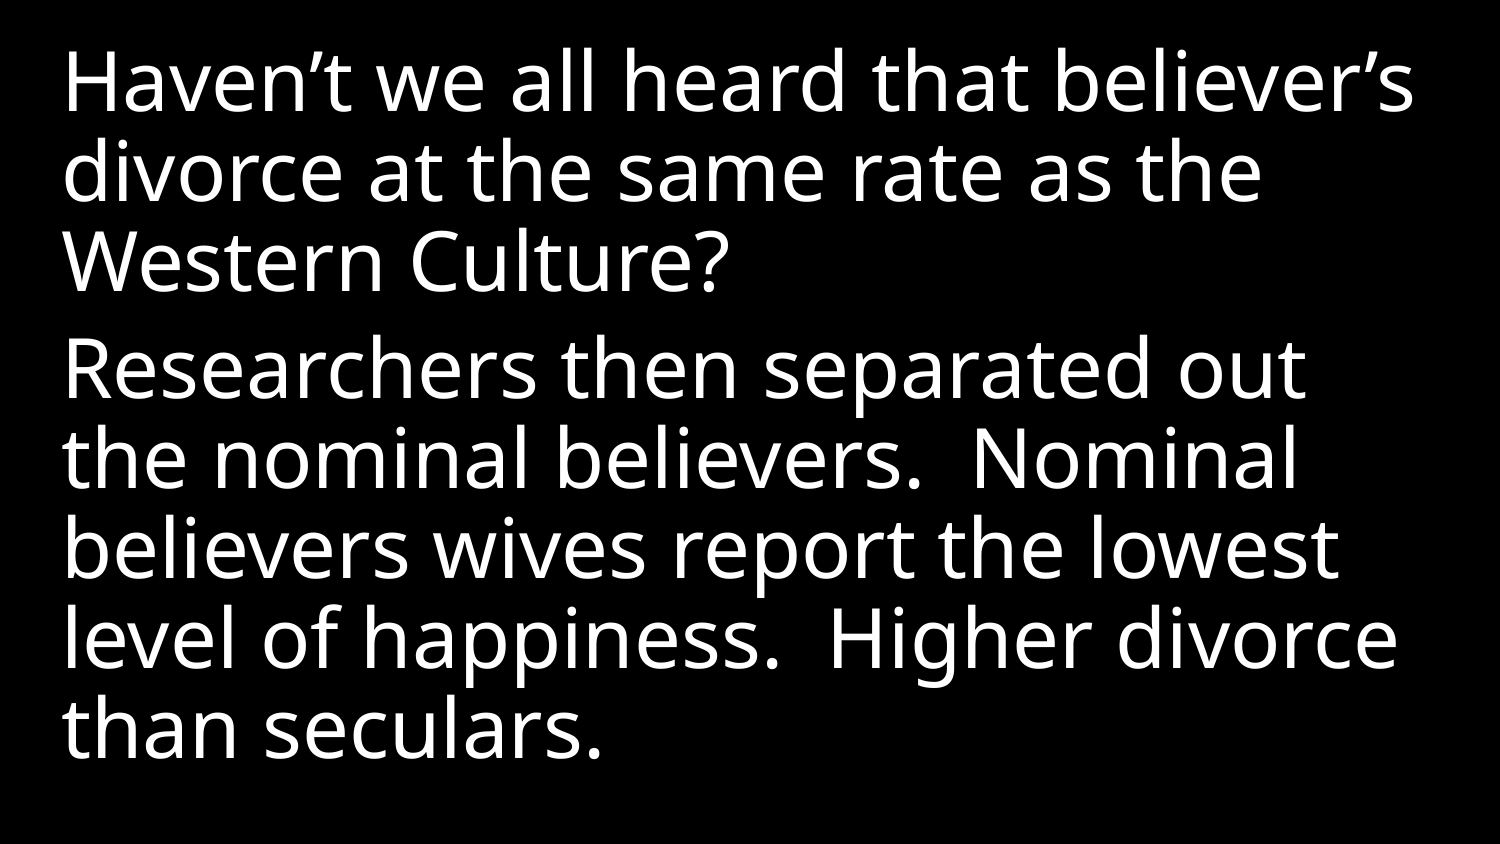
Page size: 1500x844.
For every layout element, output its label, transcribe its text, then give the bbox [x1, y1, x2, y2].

subtitle Haven’t we all heard that believer’s divorce at the same rate as the Western Culture? Researchers then separated out the nominal believers. Nominal believers wives report the lowest level of happiness. Higher divorce than seculars. [50, 34, 1450, 797]
